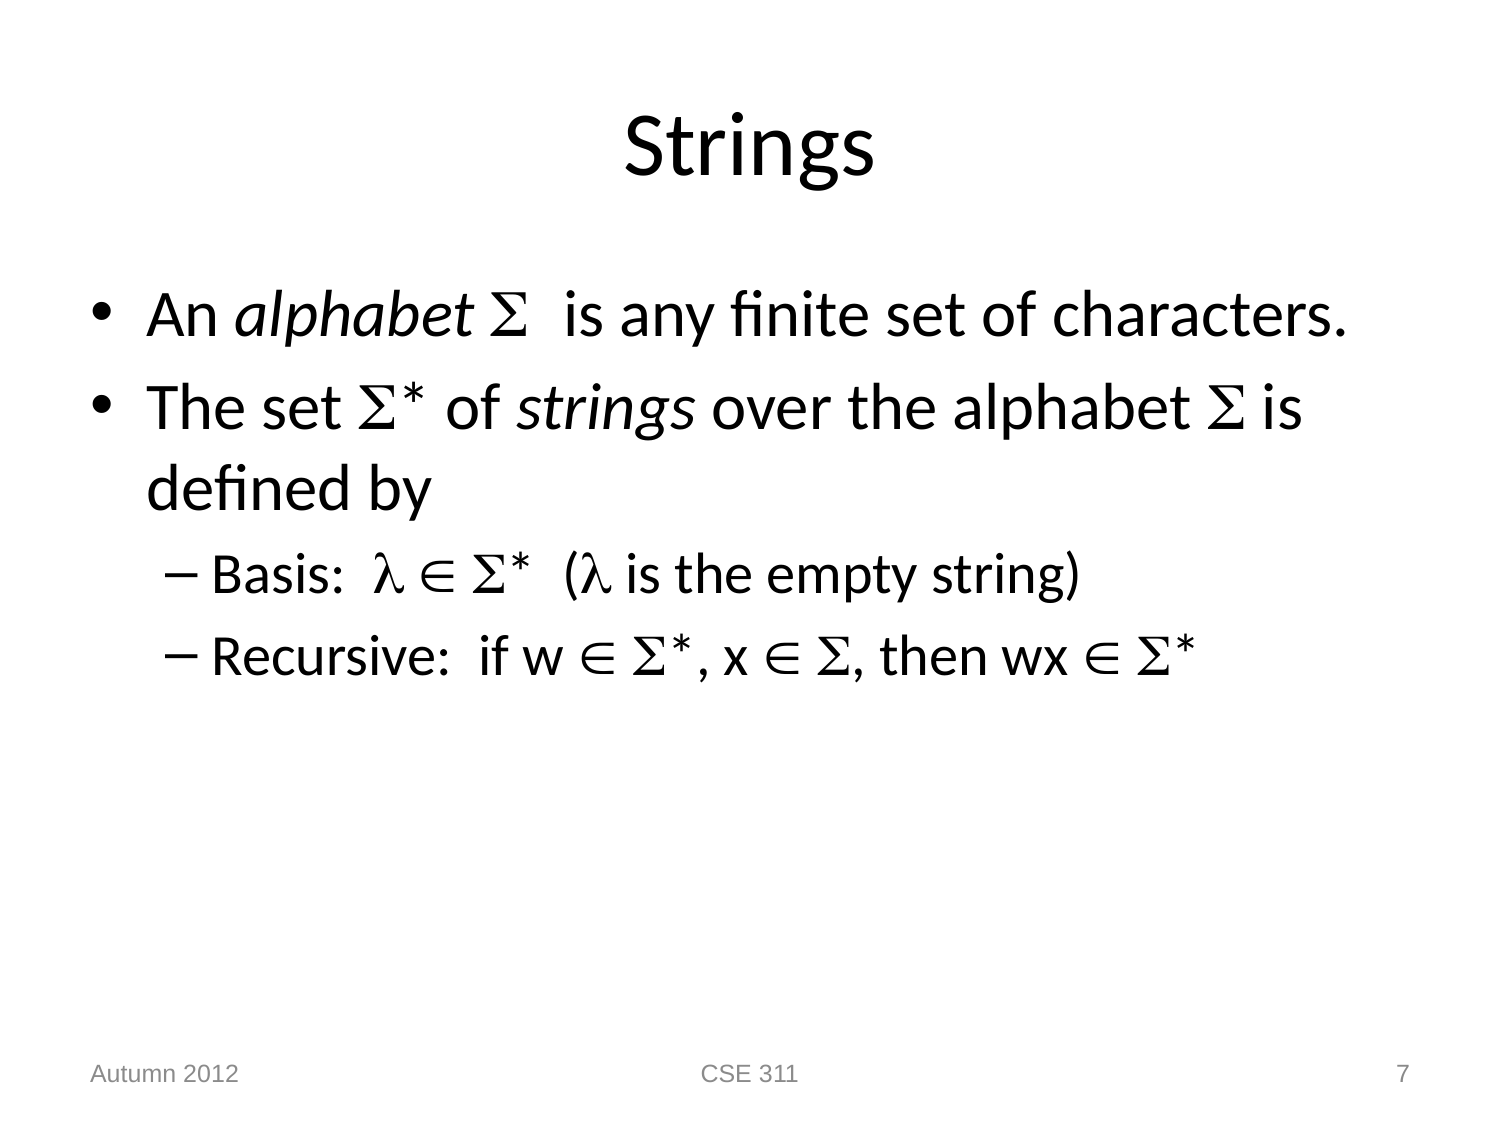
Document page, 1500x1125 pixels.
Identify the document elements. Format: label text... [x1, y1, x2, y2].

slide_number 7 [1074, 1042, 1425, 1103]
footer CSE 311 [512, 1042, 988, 1103]
slide_number Autumn 2012 [75, 1042, 425, 1103]
list An alphabet  is any finite set of characters. The set * of strings over the alphabet  is defined by Basis:   * ( is the empty string) Recursive: if w  *, x  , then wx  * [75, 262, 1425, 1005]
title Strings [75, 45, 1425, 233]
